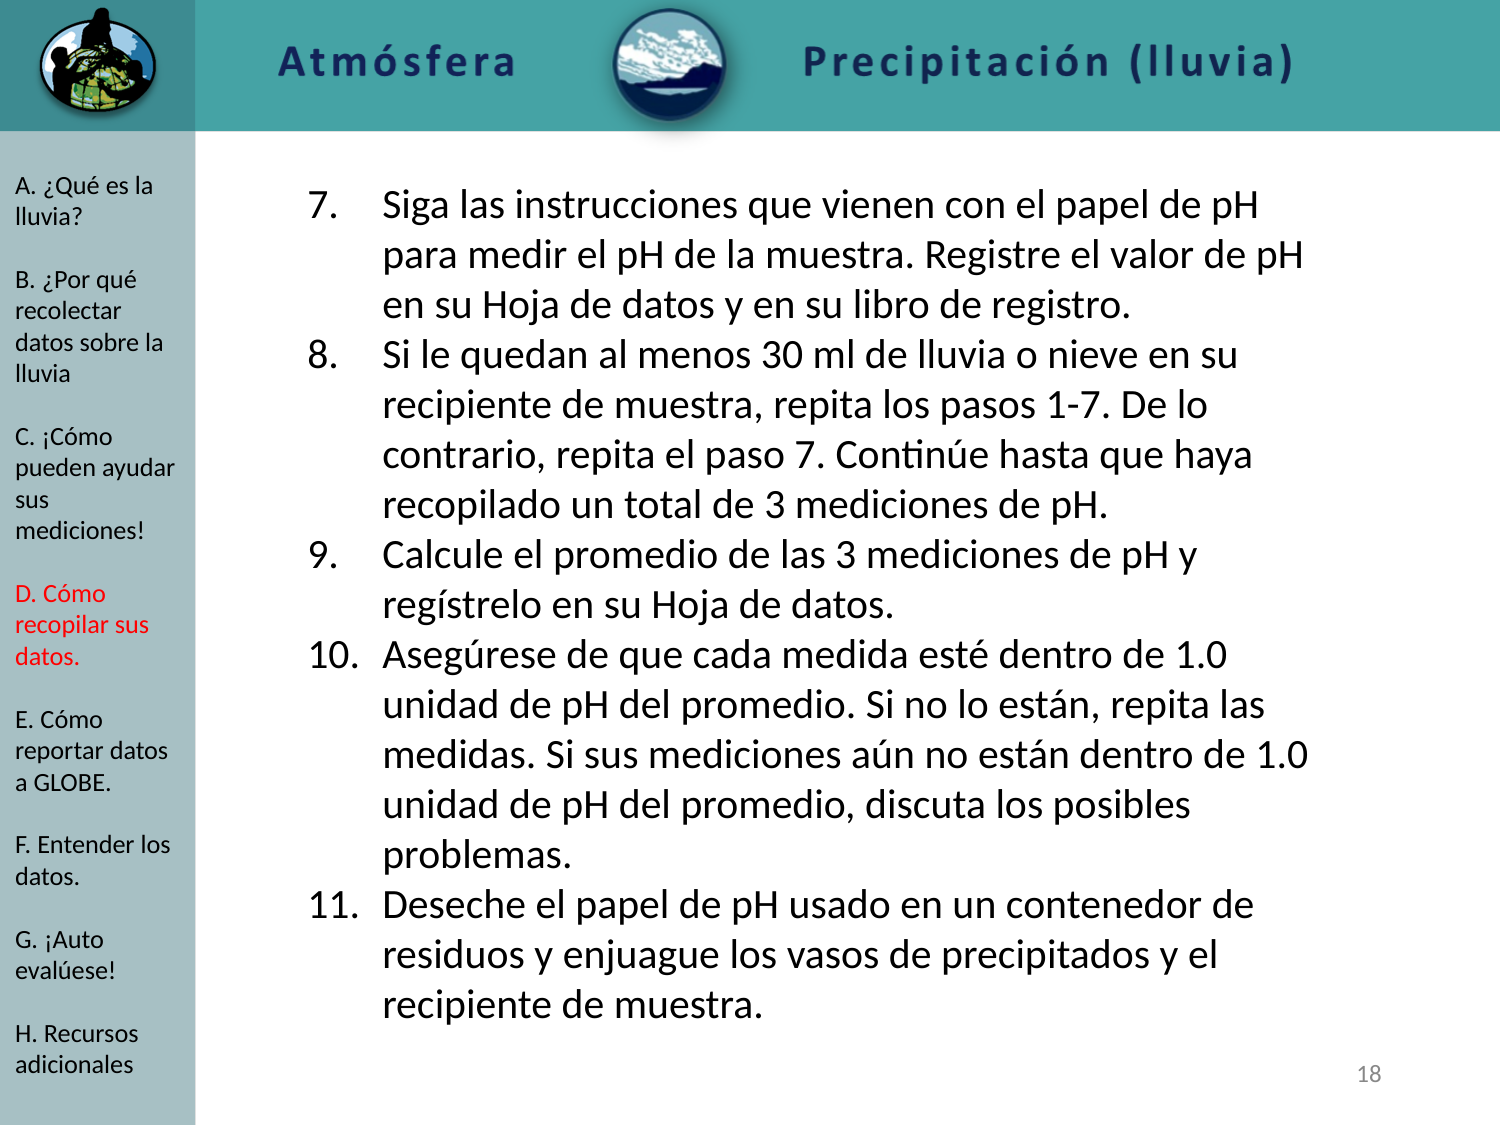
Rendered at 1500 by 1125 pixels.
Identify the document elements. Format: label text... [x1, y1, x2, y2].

picture [0, 0, 1500, 1125]
slide_number ‹#› [1059, 1042, 1397, 1103]
text_box Siga las instrucciones que vienen con el papel de pH para medir el pH de la muestra. Registre el valor de pH en su Hoja de datos y en su libro de registro. Si le quedan al menos 30 ml de lluvia o nieve en su recipiente de muestra, repita los pasos 1-7. De lo contrario, repita el paso 7. Continúe hasta que haya recopilado un total de 3 mediciones de pH. Calcule el promedio de las 3 mediciones de pH y regístrelo en su Hoja de datos. Asegúrese de que cada medida esté dentro de 1.0 unidad de pH del promedio. Si no lo están, repita las medidas. Si sus mediciones aún no están dentro de 1.0 unidad de pH del promedio, discuta los posibles problemas. Deseche el papel de pH usado en un contenedor de residuos y enjuague los vasos de precipitados y el recipiente de muestra. [292, 169, 1356, 1035]
text_box A. ¿Qué es la lluvia? B. ¿Por qué recolectar datos sobre la lluvia C. ¡Cómo pueden ayudar sus mediciones! D. Cómo recopilar sus datos. E. Cómo reportar datos a GLOBE. F. Entender los datos. G. ¡Auto evalúese! H. Recursos adicionales [0, 160, 195, 1090]
